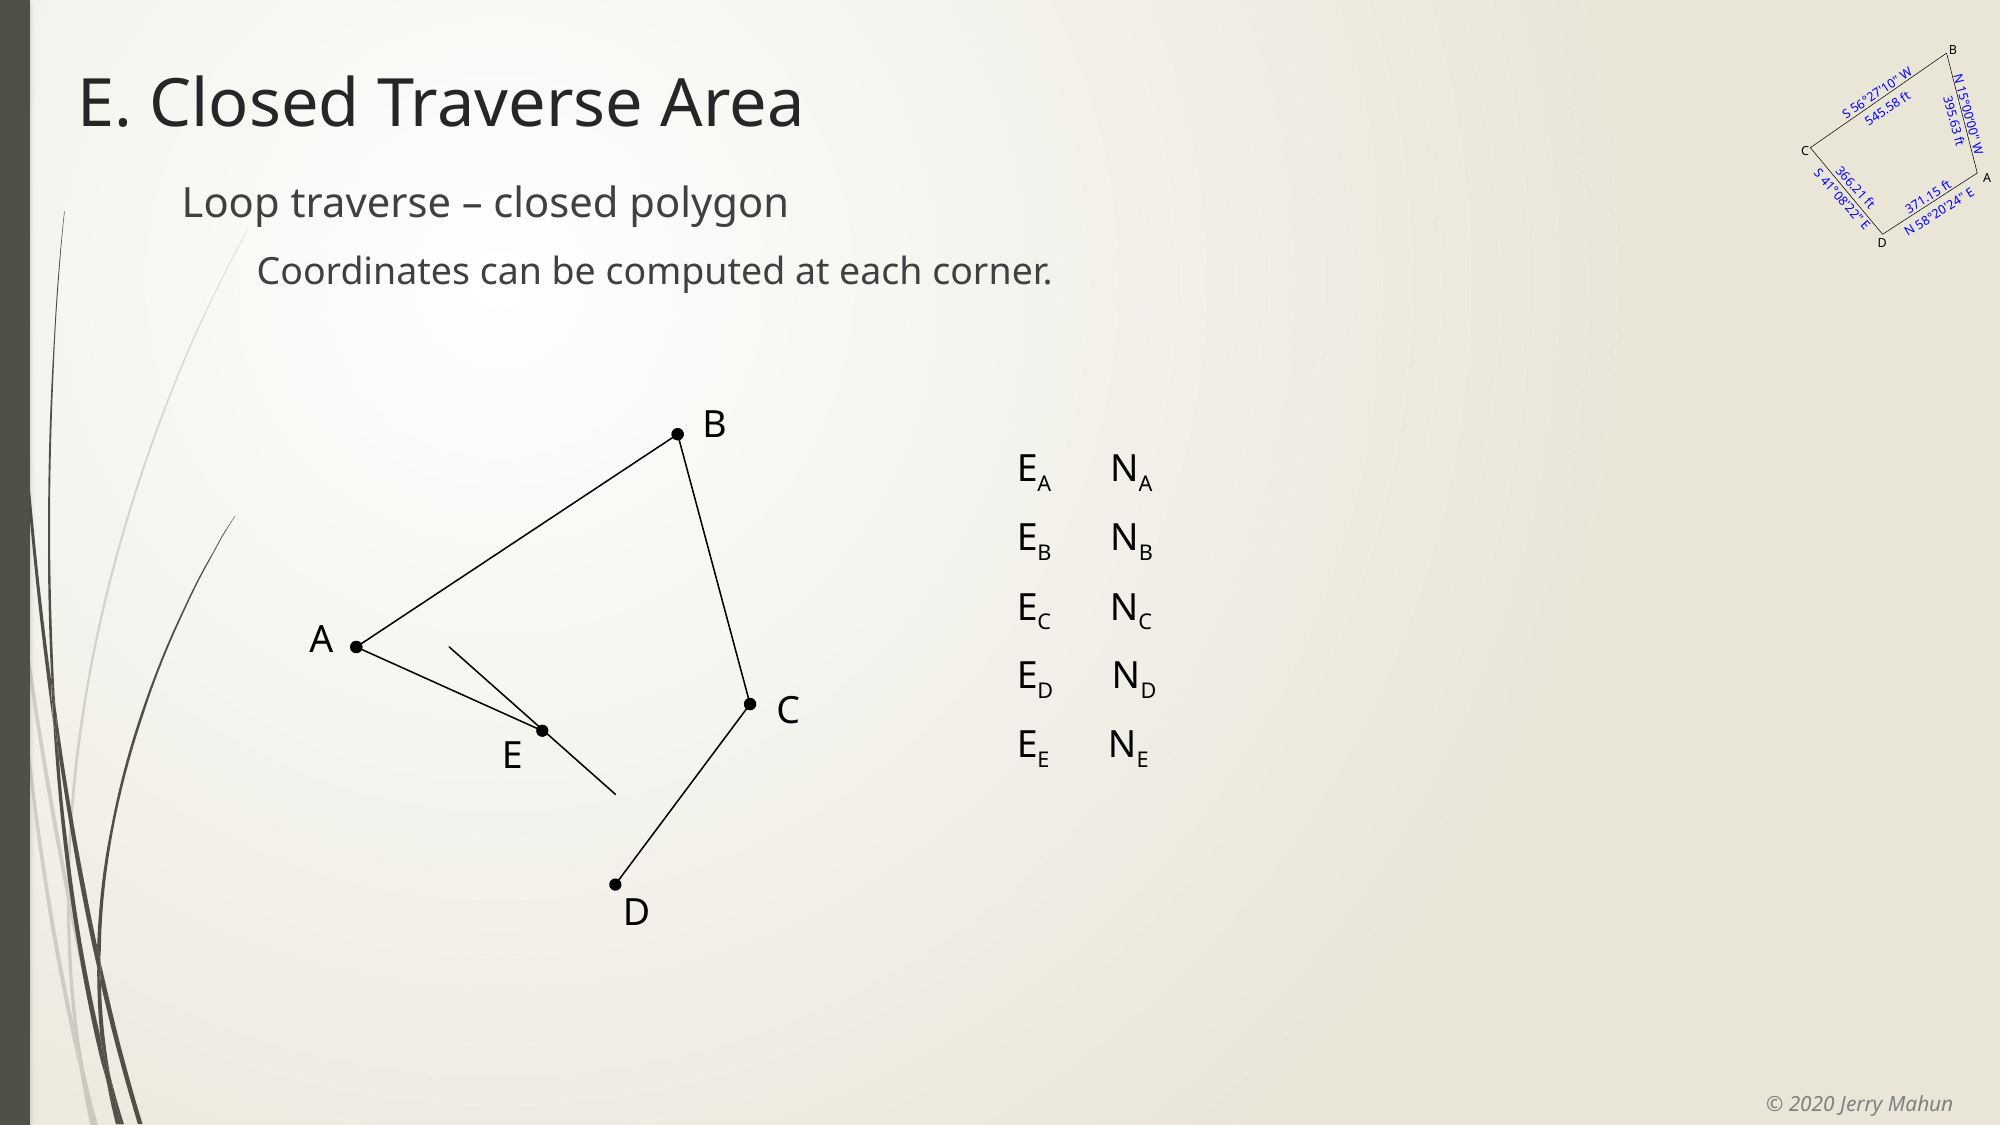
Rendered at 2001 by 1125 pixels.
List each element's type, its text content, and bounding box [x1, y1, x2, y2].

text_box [291, 392, 819, 942]
title E. Closed Traverse Area [62, 52, 1894, 144]
text_box EA NA EB NB EC NC ED ND EE NE [1002, 419, 1172, 779]
list Loop traverse – closed polygon Coordinates can be computed at each corner. [166, 168, 1888, 970]
